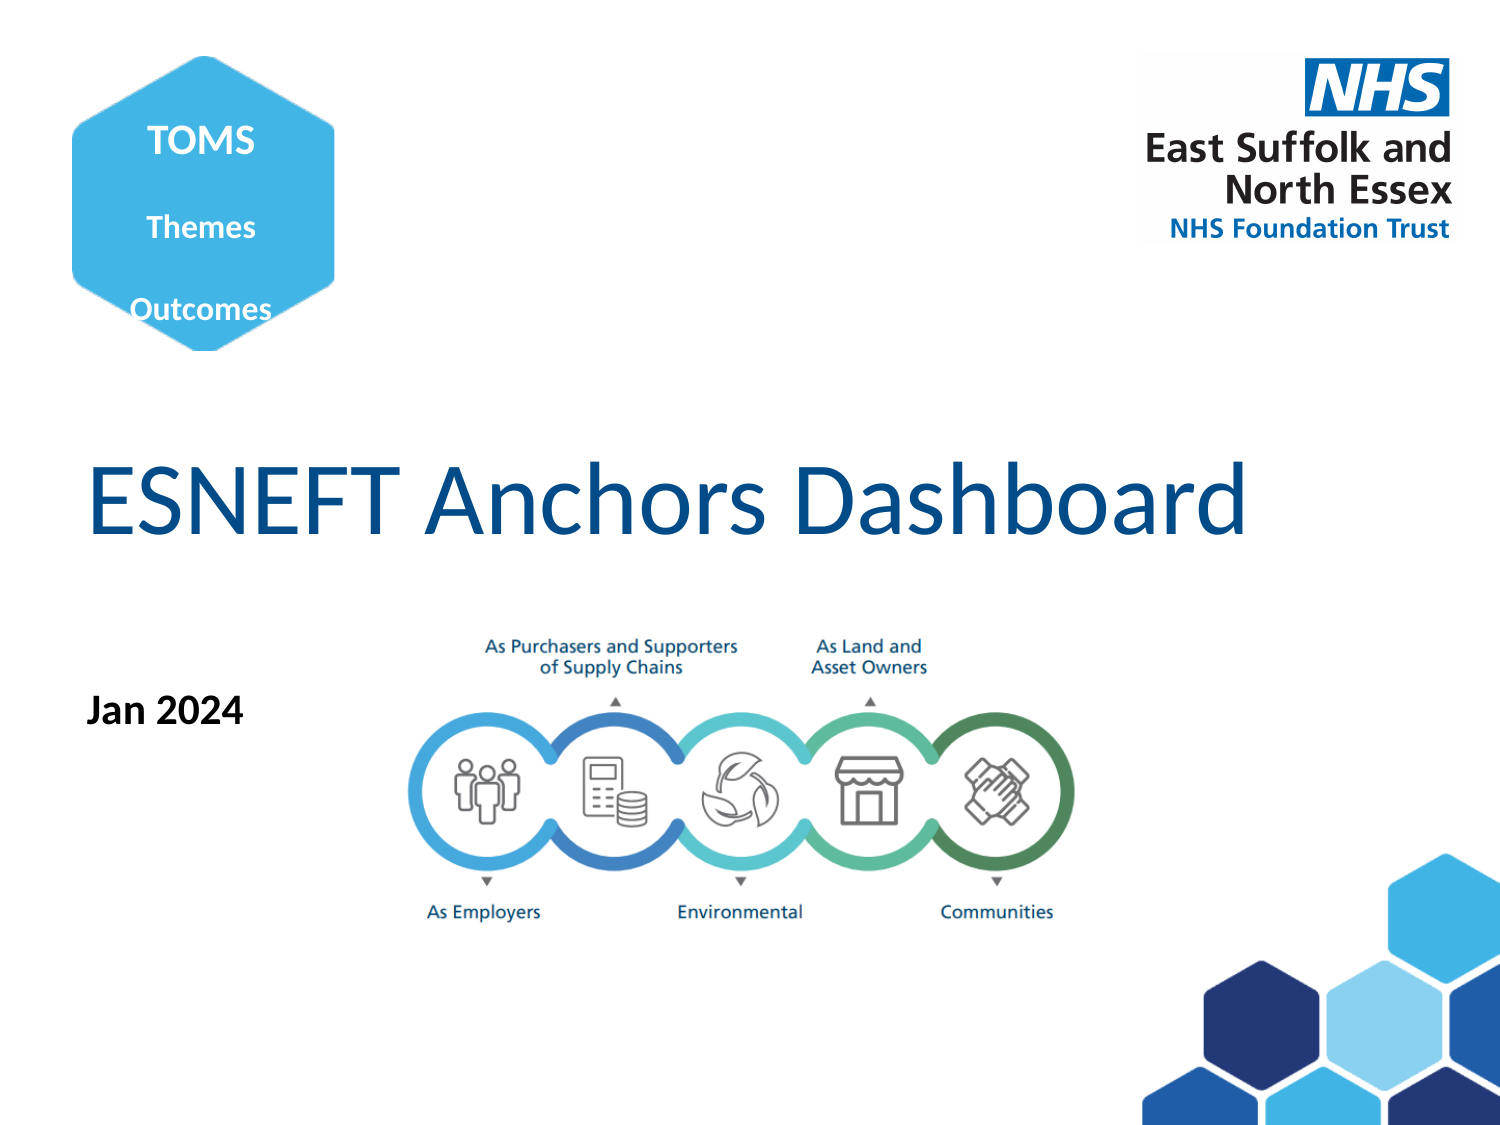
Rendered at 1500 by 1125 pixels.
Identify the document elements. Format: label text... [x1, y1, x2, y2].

picture [1138, 51, 1459, 245]
list Jan 2024 [72, 658, 394, 790]
picture [399, 611, 1088, 936]
picture [1140, 851, 1500, 1125]
list TOMS Themes Outcomes Measures [78, 67, 325, 327]
title ESNEFT Anchors Dashboard [72, 398, 1415, 587]
